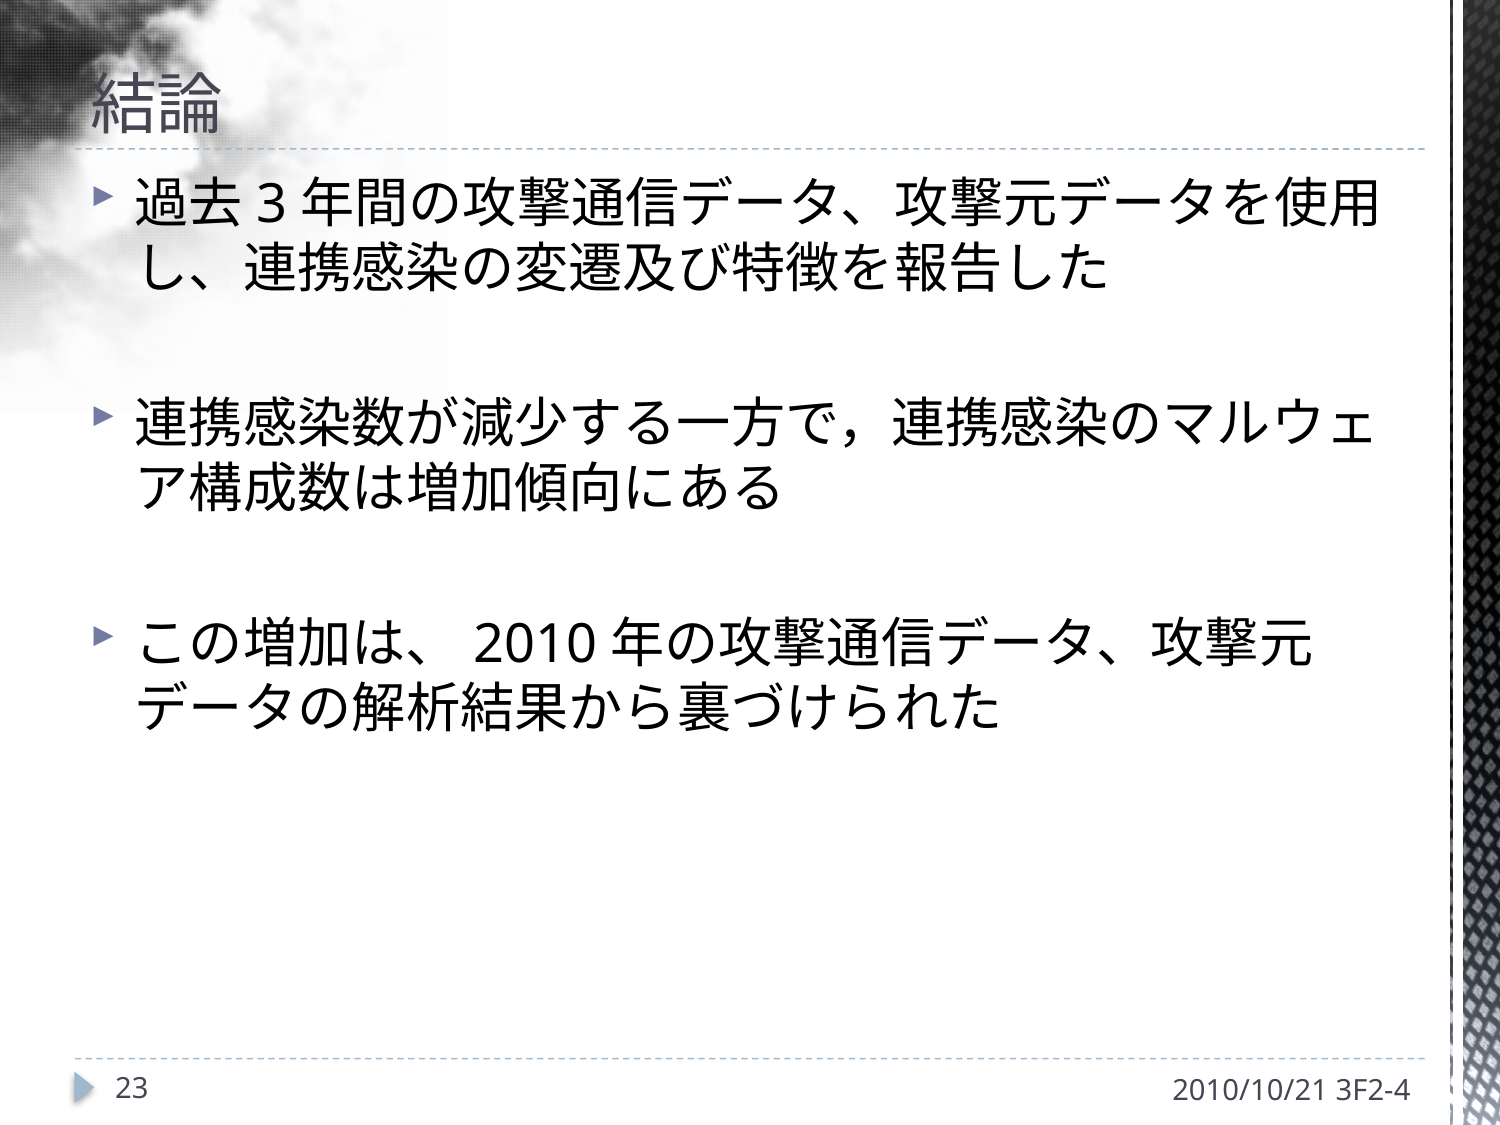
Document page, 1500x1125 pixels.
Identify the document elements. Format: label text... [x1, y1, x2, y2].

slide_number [1050, 1059, 1426, 1119]
list 過去3年間の攻撃通信データ、攻撃元データを使用し、連携感染の変遷及び特徴を報告した 連携感染数が減少する一方で，連携感染のマルウェア構成数は増加傾向にある この増加は、2010年の攻撃通信データ、攻撃元データの解析結果から裏づけられた [75, 160, 1425, 1059]
picture [0, 0, 449, 413]
picture [1447, 0, 1500, 1125]
title 結論 [74, 24, 1426, 150]
slide_number 23 [100, 1059, 426, 1119]
